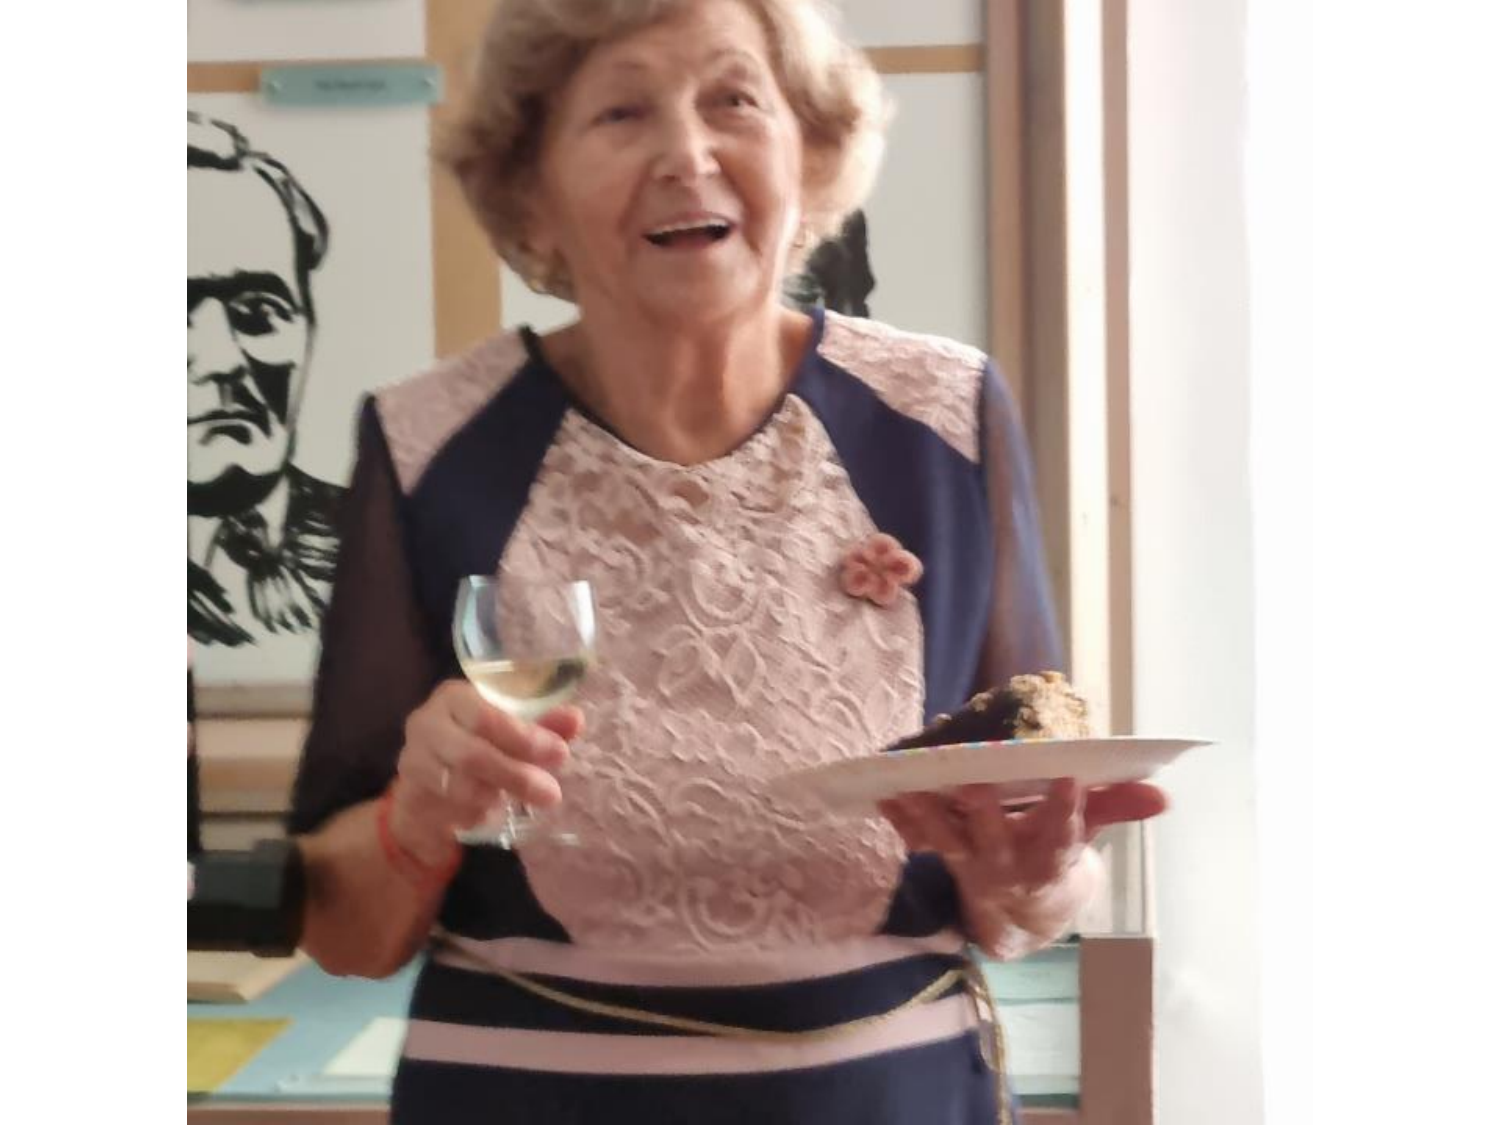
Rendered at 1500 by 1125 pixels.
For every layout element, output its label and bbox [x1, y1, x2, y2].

picture [187, 0, 1313, 1125]
